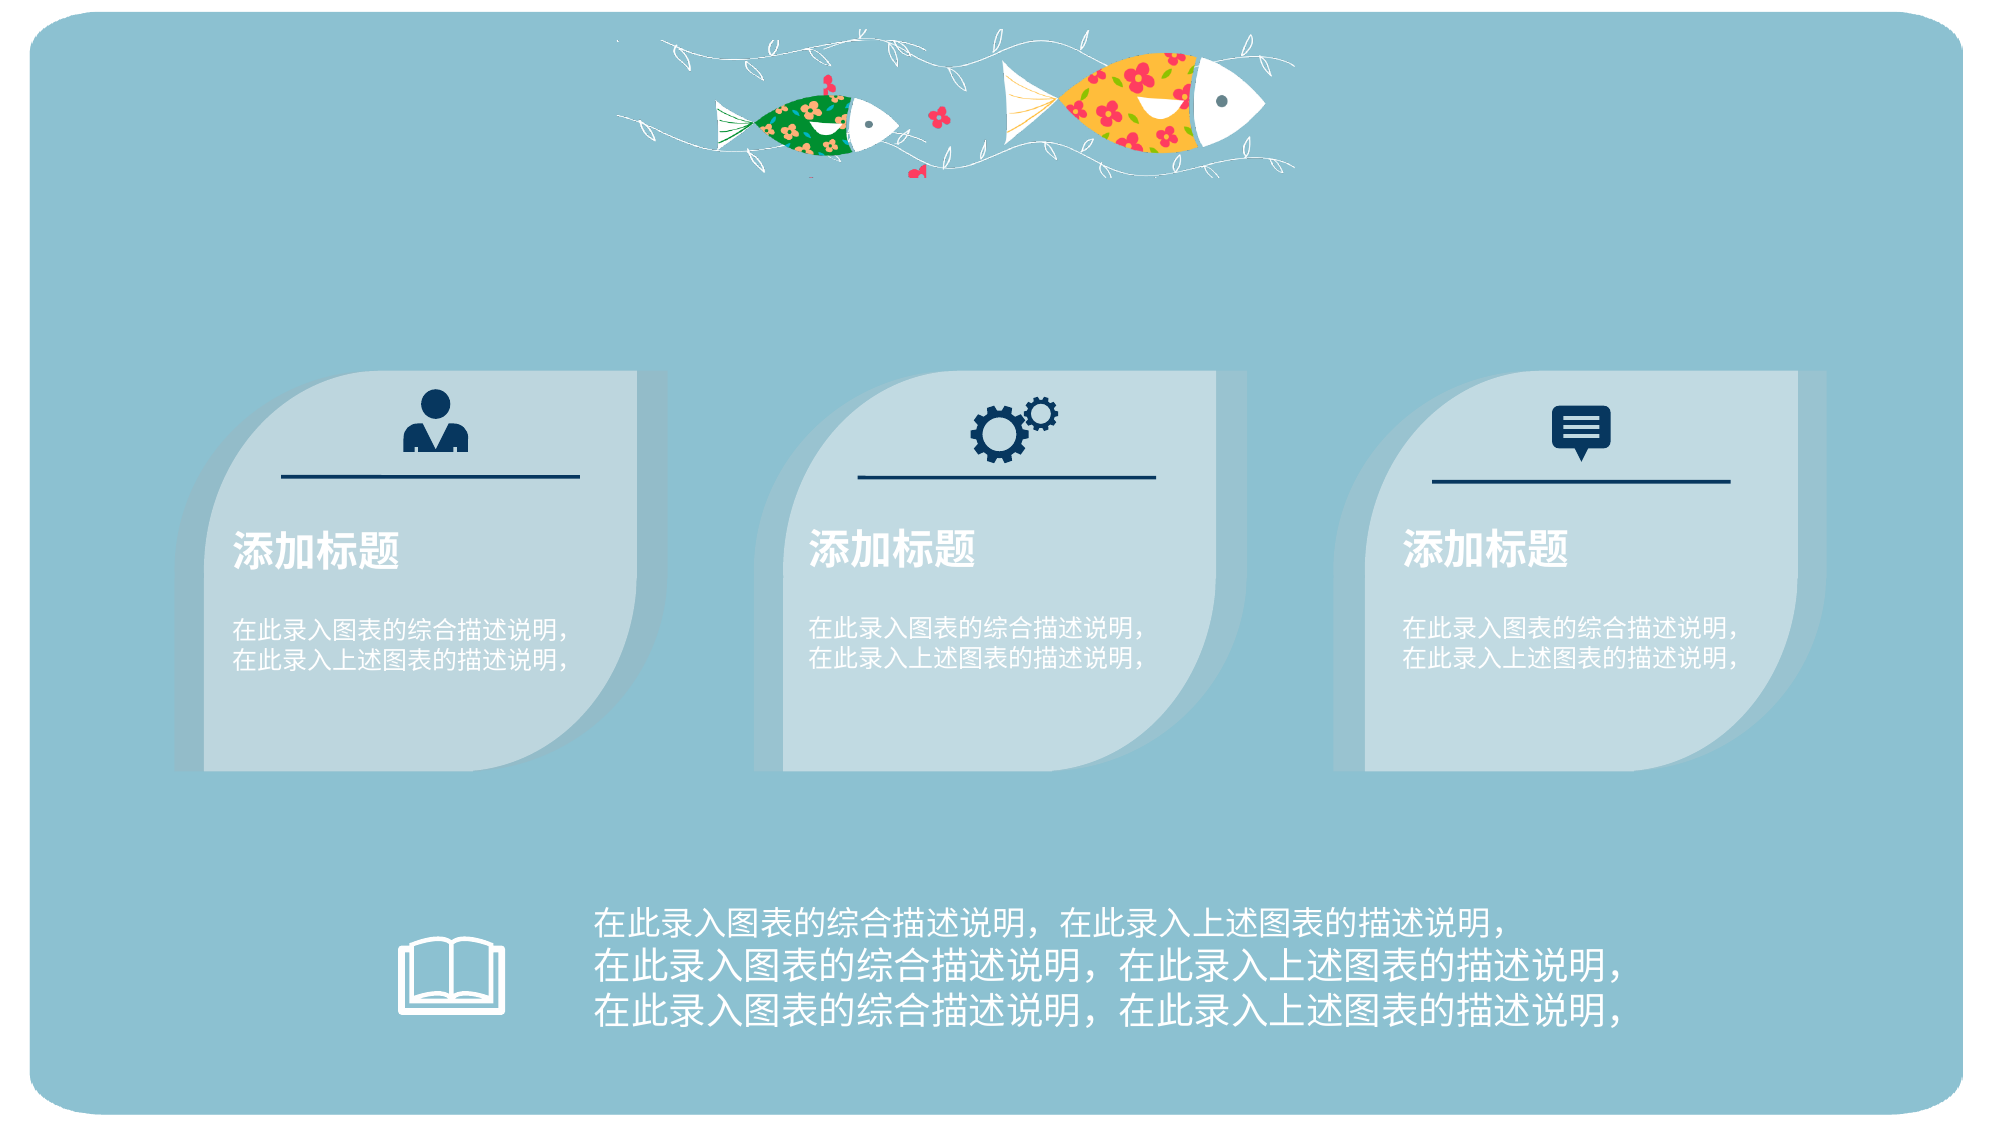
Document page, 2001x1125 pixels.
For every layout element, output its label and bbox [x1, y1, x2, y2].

picture [0, 0, 1992, 1125]
text_box [970, 396, 1059, 464]
text_box [1551, 405, 1611, 462]
text_box [403, 389, 469, 452]
